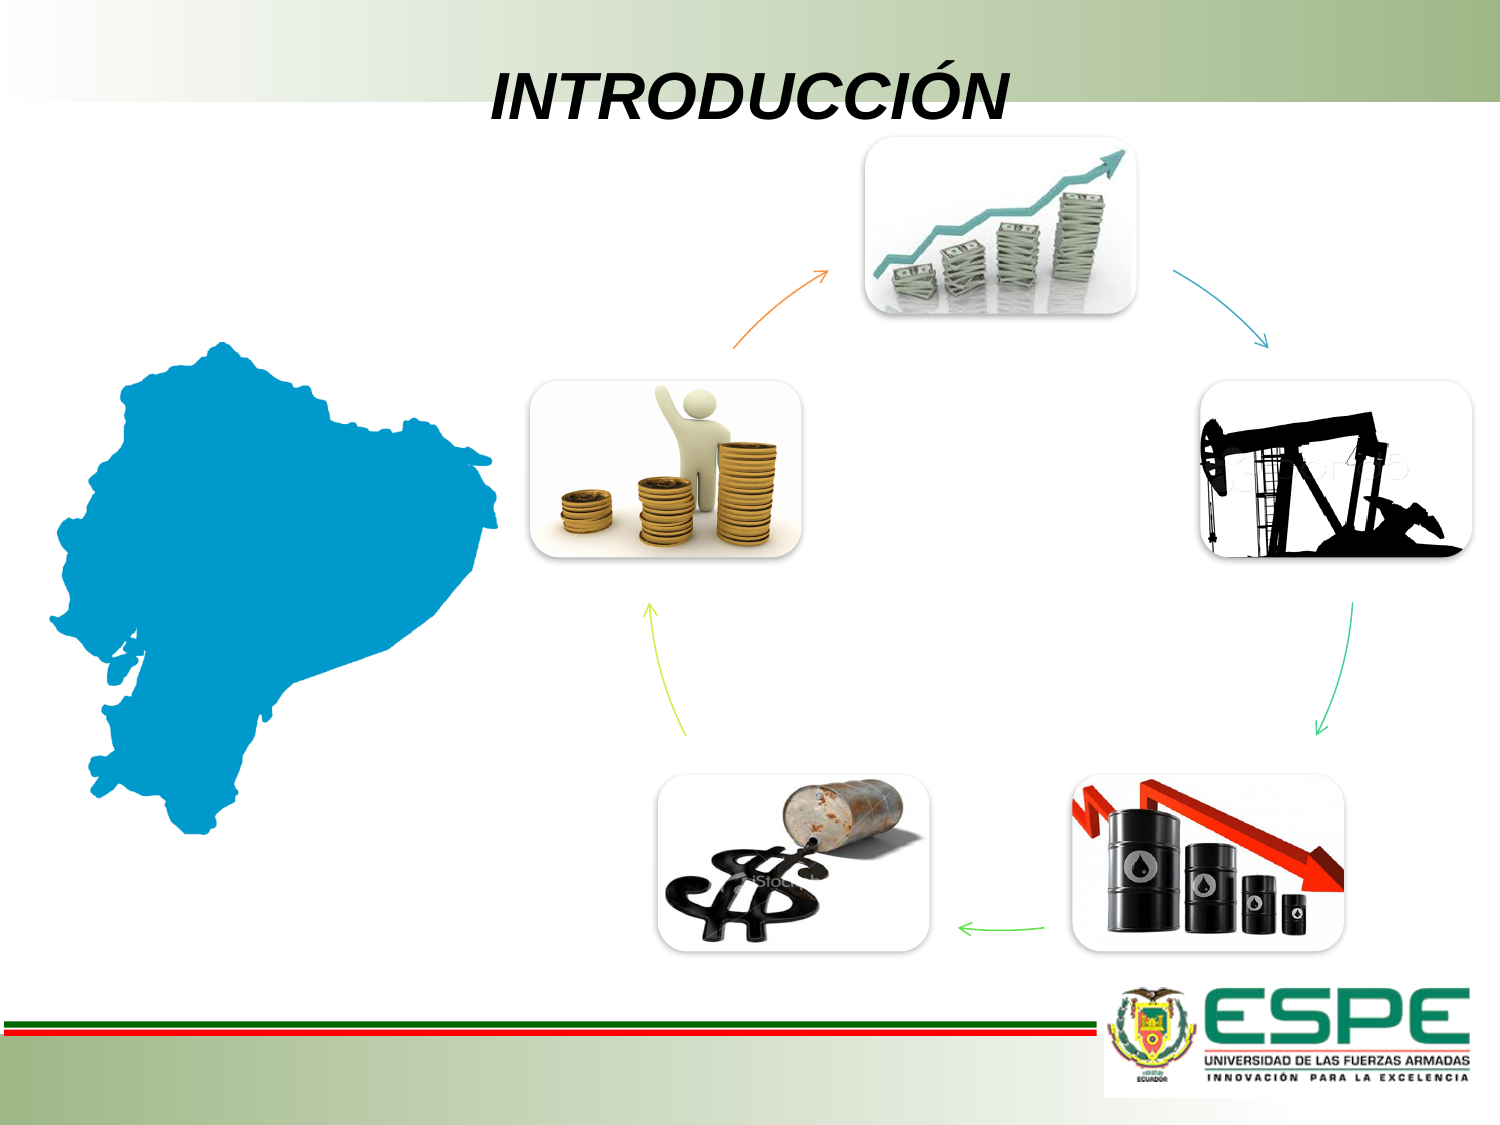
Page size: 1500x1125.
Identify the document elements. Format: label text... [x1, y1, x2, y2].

picture [226, 342, 477, 451]
picture [208, 557, 477, 835]
title INTRODUCCIÓN [75, 45, 1425, 138]
picture [113, 648, 125, 657]
picture [1104, 976, 1483, 1098]
picture [41, 342, 218, 835]
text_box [477, 136, 1500, 964]
